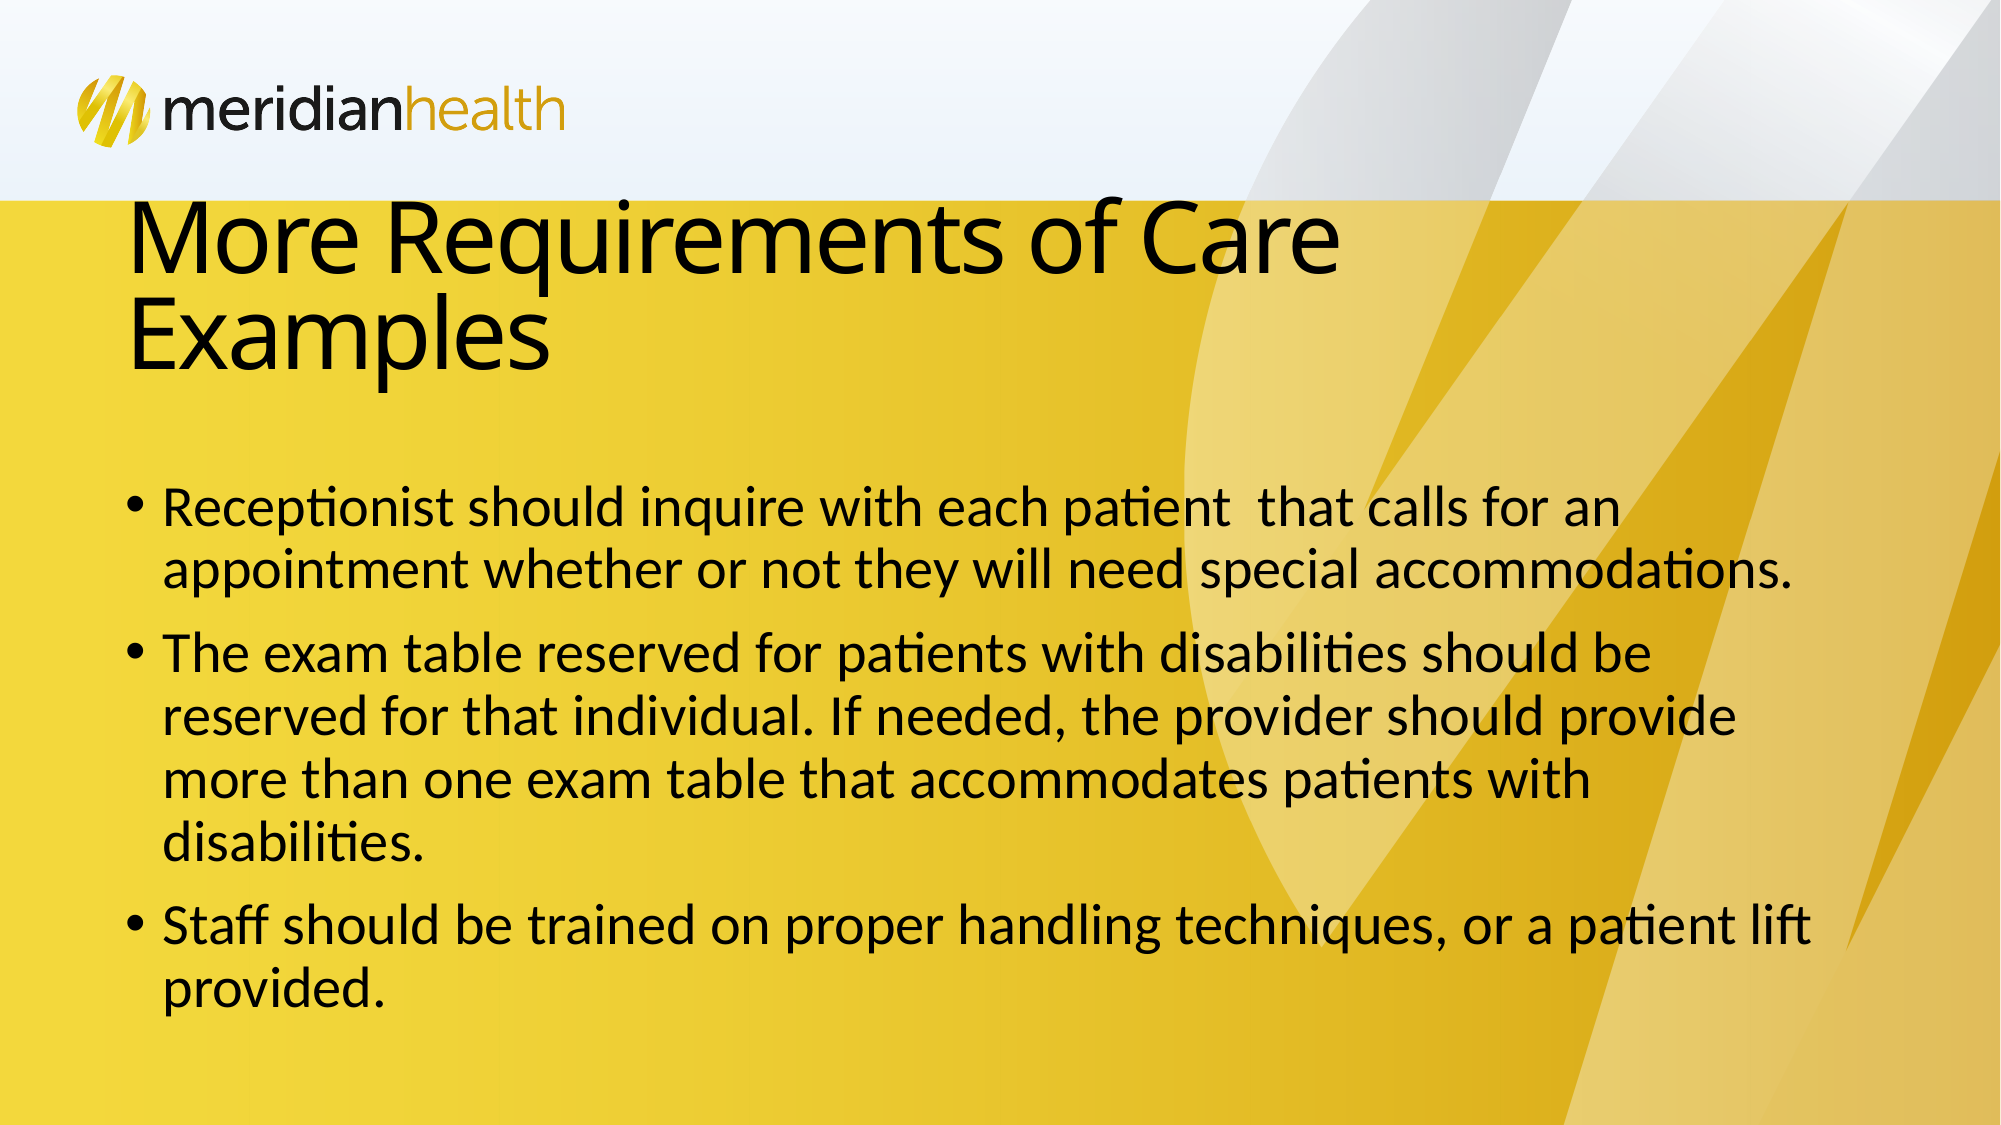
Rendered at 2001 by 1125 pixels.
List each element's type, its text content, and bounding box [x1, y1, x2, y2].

text_box Receptionist should inquire with each patient that calls for an appointment whether or not they will need special accommodations. The exam table reserved for patients with disabilities should be reserved for that individual. If needed, the provider should provide more than one exam table that accommodates patients with disabilities. Staff should be trained on proper handling techniques, or a patient lift provided. [110, 468, 1836, 1081]
title More Requirements of Care Examples [110, 231, 1599, 396]
picture [0, 0, 2001, 1125]
